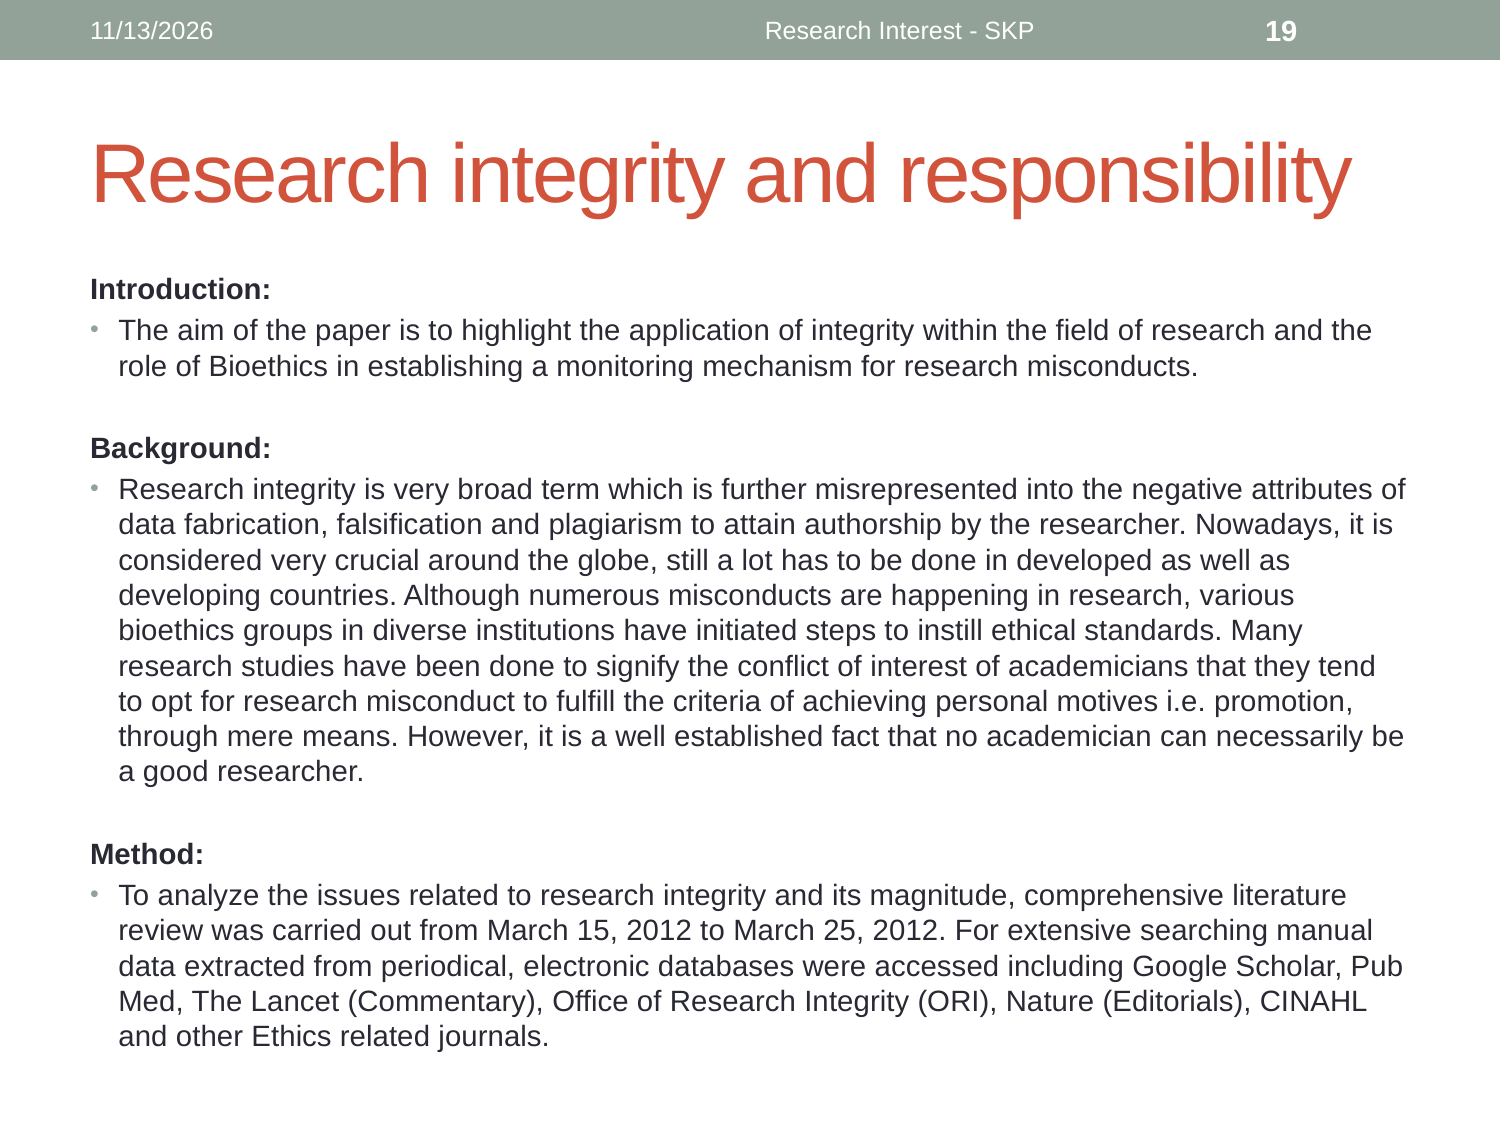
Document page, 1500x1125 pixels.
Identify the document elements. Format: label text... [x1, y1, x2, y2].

slide_number 19 [1250, 3, 1425, 57]
list Introduction: The aim of the paper is to highlight the application of integrity within the field of research and the role of Bioethics in establishing a monitoring mechanism for research misconducts. Background: Research integrity is very broad term which is further misrepresented into the negative attributes of data fabrication, falsification and plagiarism to attain authorship by the researcher. Nowadays, it is considered very crucial around the globe, still a lot has to be done in developed as well as developing countries. Although numerous misconducts are happening in research, various bioethics groups in diverse institutions have initiated steps to instill ethical standards. Many research studies have been done to signify the conflict of interest of academicians that they tend to opt for research misconduct to fulfill the criteria of achieving personal motives i.e. promotion, through mere means. However, it is a well established fact that no academician can necessarily be a good researcher. Method: To analyze the issues related to research integrity and its magnitude, comprehensive literature review was carried out from March 15, 2012 to March 25, 2012. For extensive searching manual data extracted from periodical, electronic databases were accessed including Google Scholar, Pub Med, The Lancet (Commentary), Office of Research Integrity (ORI), Nature (Editorials), CINAHL and other Ethics related journals. [75, 262, 1425, 1063]
title Research integrity and responsibility [75, 87, 1425, 250]
footer Research Interest - SKP [562, 3, 1238, 57]
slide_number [75, 3, 550, 57]
